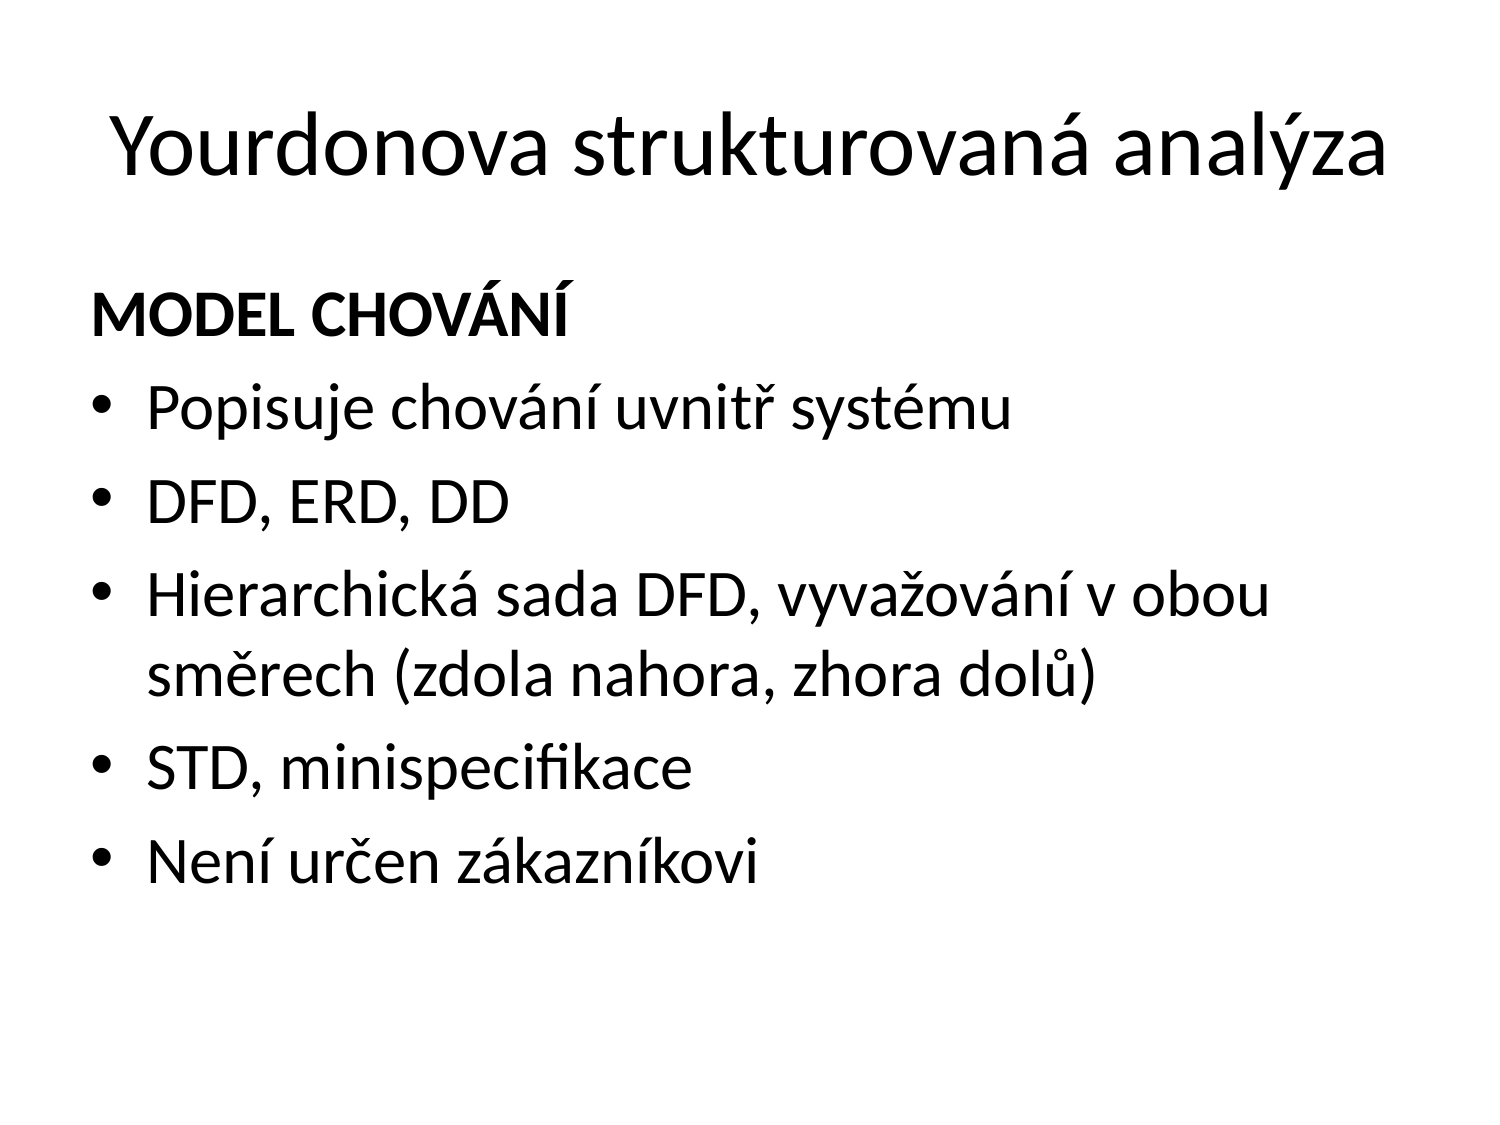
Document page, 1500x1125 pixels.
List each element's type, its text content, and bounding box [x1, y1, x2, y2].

title Yourdonova strukturovaná analýza [75, 45, 1425, 233]
list MODEL CHOVÁNÍ Popisuje chování uvnitř systému DFD, ERD, DD Hierarchická sada DFD, vyvažování v obou směrech (zdola nahora, zhora dolů) STD, minispecifikace Není určen zákazníkovi [75, 262, 1425, 1005]
